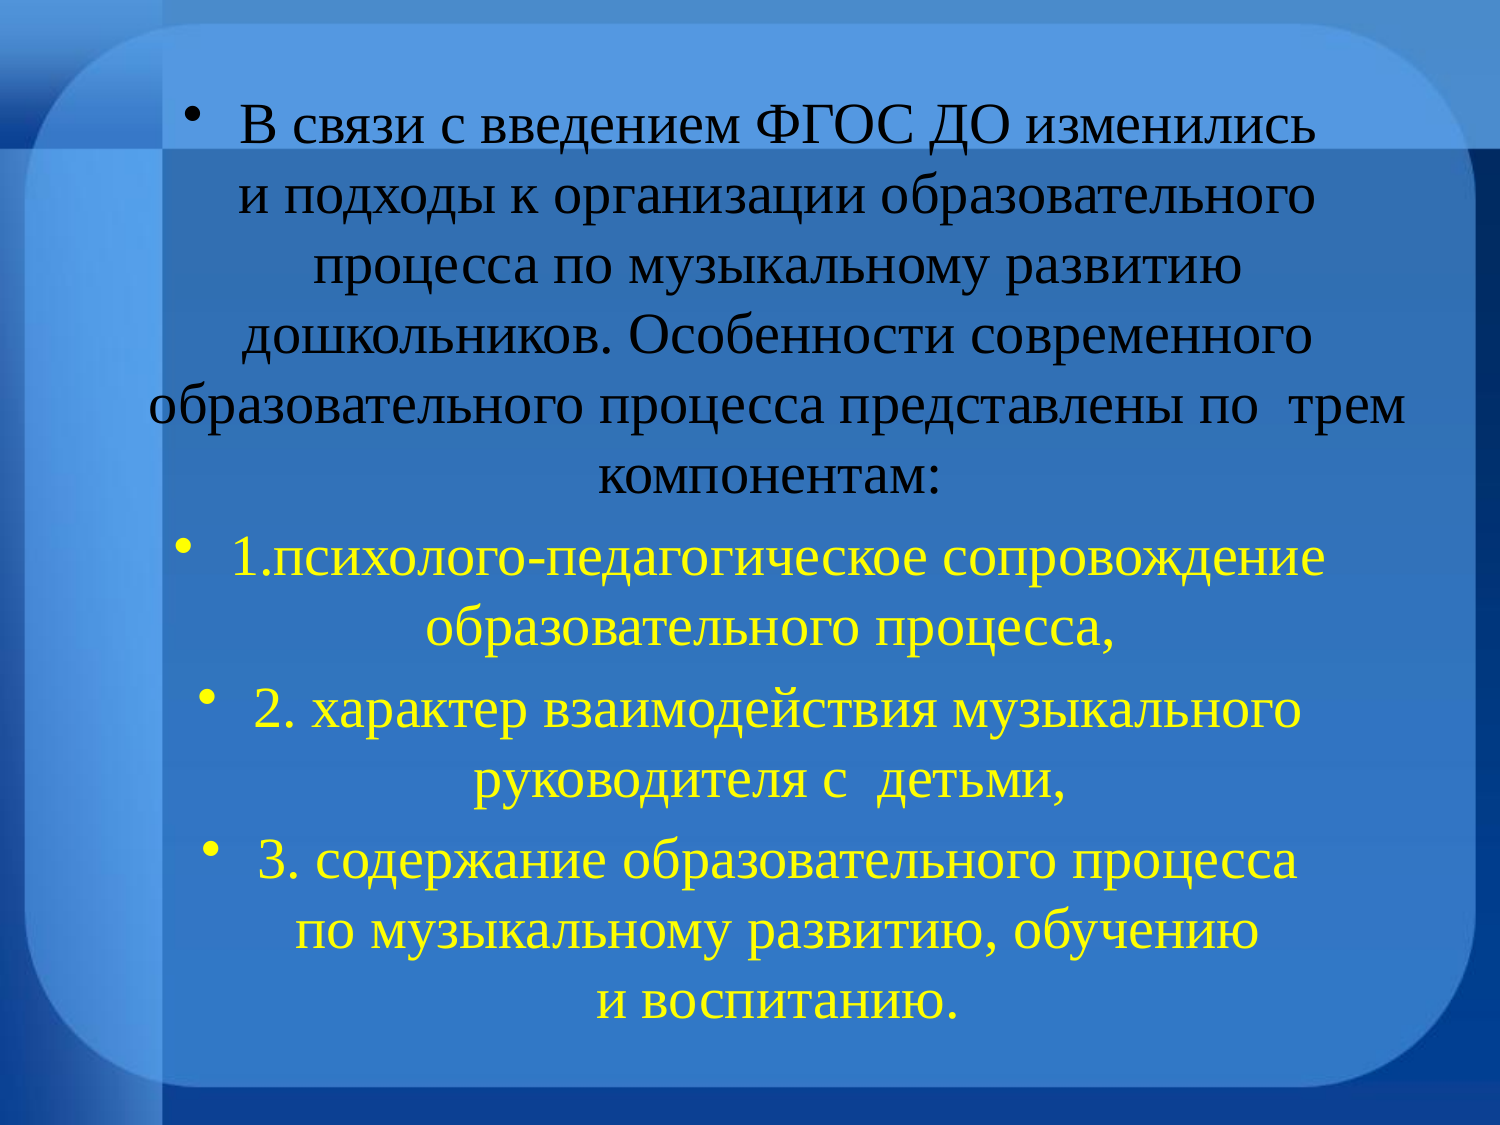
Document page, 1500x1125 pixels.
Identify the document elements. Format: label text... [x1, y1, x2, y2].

list В связи с введением ФГОС ДО изменились и подходы к организации образовательного процесса по музыкальному развитию дошкольников. Особенности современного образовательного процесса представлены по трем компонентам: 1.психолого-педагогическое сопровождение образовательного процесса, 2. характер взаимодействия музыкального руководителя с детьми, 3. содержание образовательного процесса по музыкальному развитию, обучению и воспитанию. [74, 77, 1426, 1059]
picture [0, 0, 1500, 1125]
